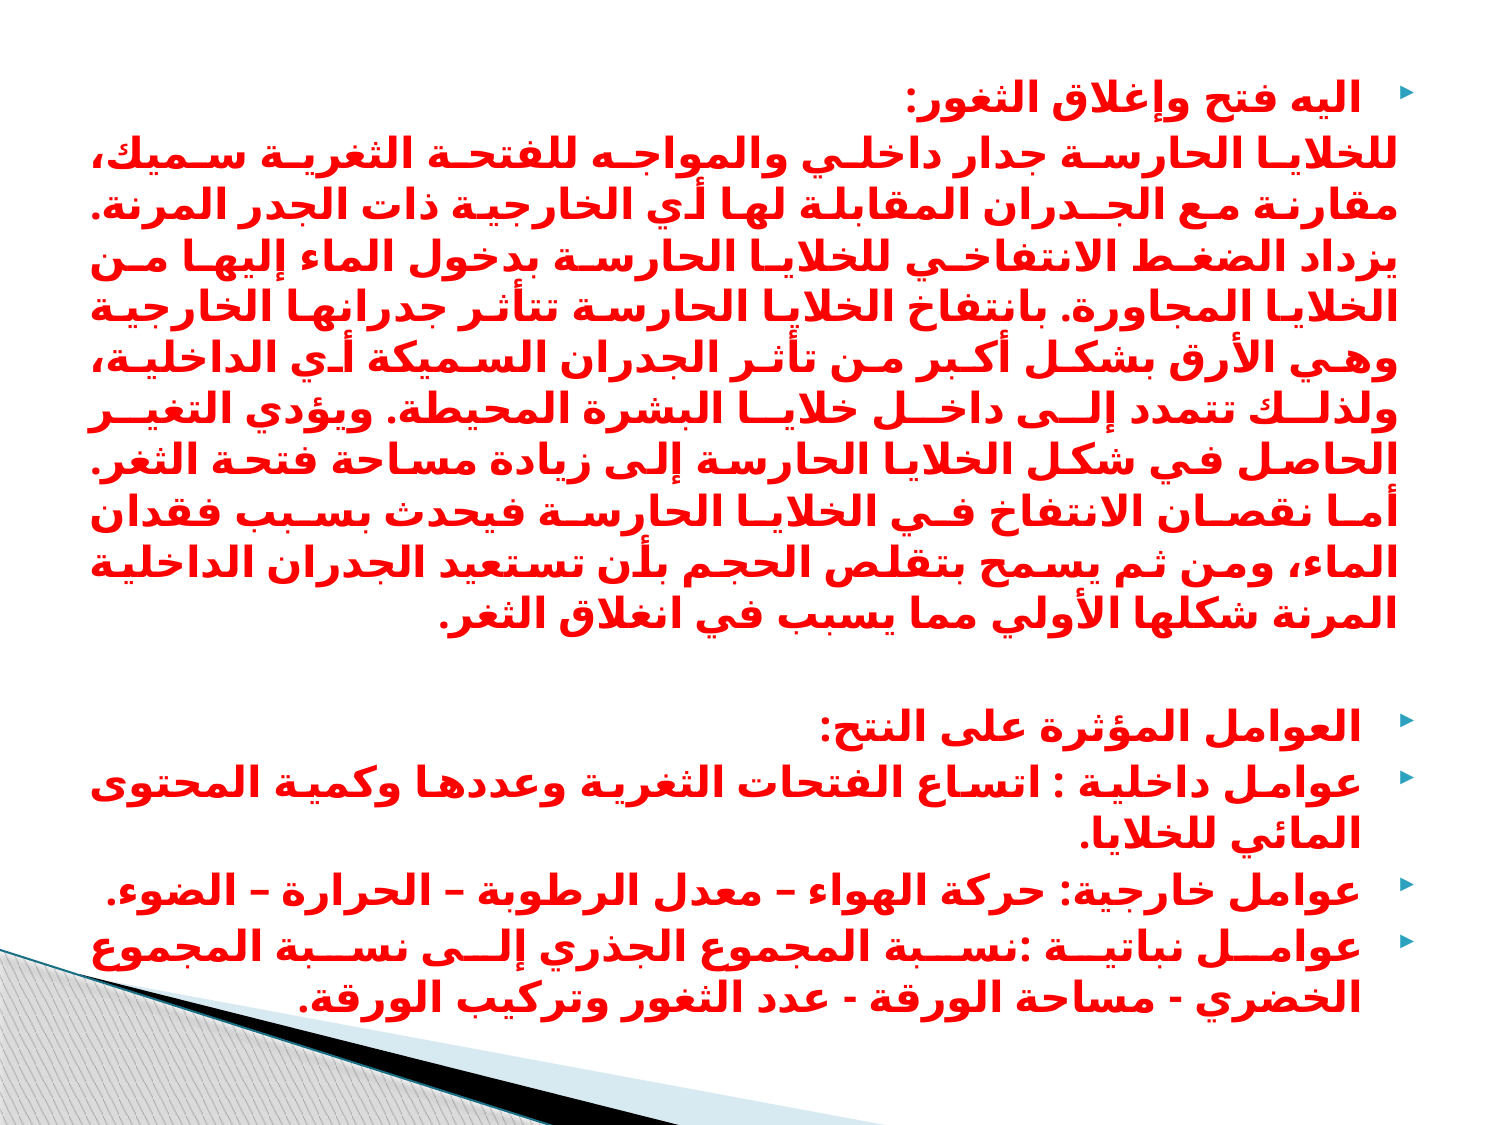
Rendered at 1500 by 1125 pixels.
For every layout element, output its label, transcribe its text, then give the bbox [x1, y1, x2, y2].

list اليه فتح وإغلاق الثغور: للخلايا الحارسة جدار داخلي والمواجه للفتحة الثغرية سميك، مقارنة مع الجـدران المقابلة لها أي الخارجية ذات الجدر المرنة. يزداد الضغط الانتفاخي للخلايا الحارسة بدخول الماء إليها من الخلايا المجاورة. بانتفاخ الخلايا الحارسة تتأثر جدرانها الخارجية وهي الأرق بشكل أكبر من تأثر الجدران السميكة أي الداخلية، ولذلك تتمدد إلى داخل خلايا البشرة المحيطة. ويؤدي التغير الحاصل في شكل الخلايا الحارسة إلى زيادة مساحة فتحة الثغر. أما نقصان الانتفاخ في الخلايا الحارسة فيحدث بسبب فقدان الماء، ومن ثم يسمح بتقلص الحجم بأن تستعيد الجدران الداخلية المرنة شكلها الأولي مما يسبب في انغلاق الثغر. العوامل المؤثرة على النتح: عوامل داخلية : اتساع الفتحات الثغرية وعددها وكمية المحتوى المائي للخلايا. عوامل خارجية: حركة الهواء – معدل الرطوبة – الحرارة – الضوء. عوامل نباتية :نسبة المجموع الجذري إلى نسبة المجموع الخضري - مساحة الورقة - عدد الثغور وتركيب الورقة. [75, 62, 1425, 1088]
